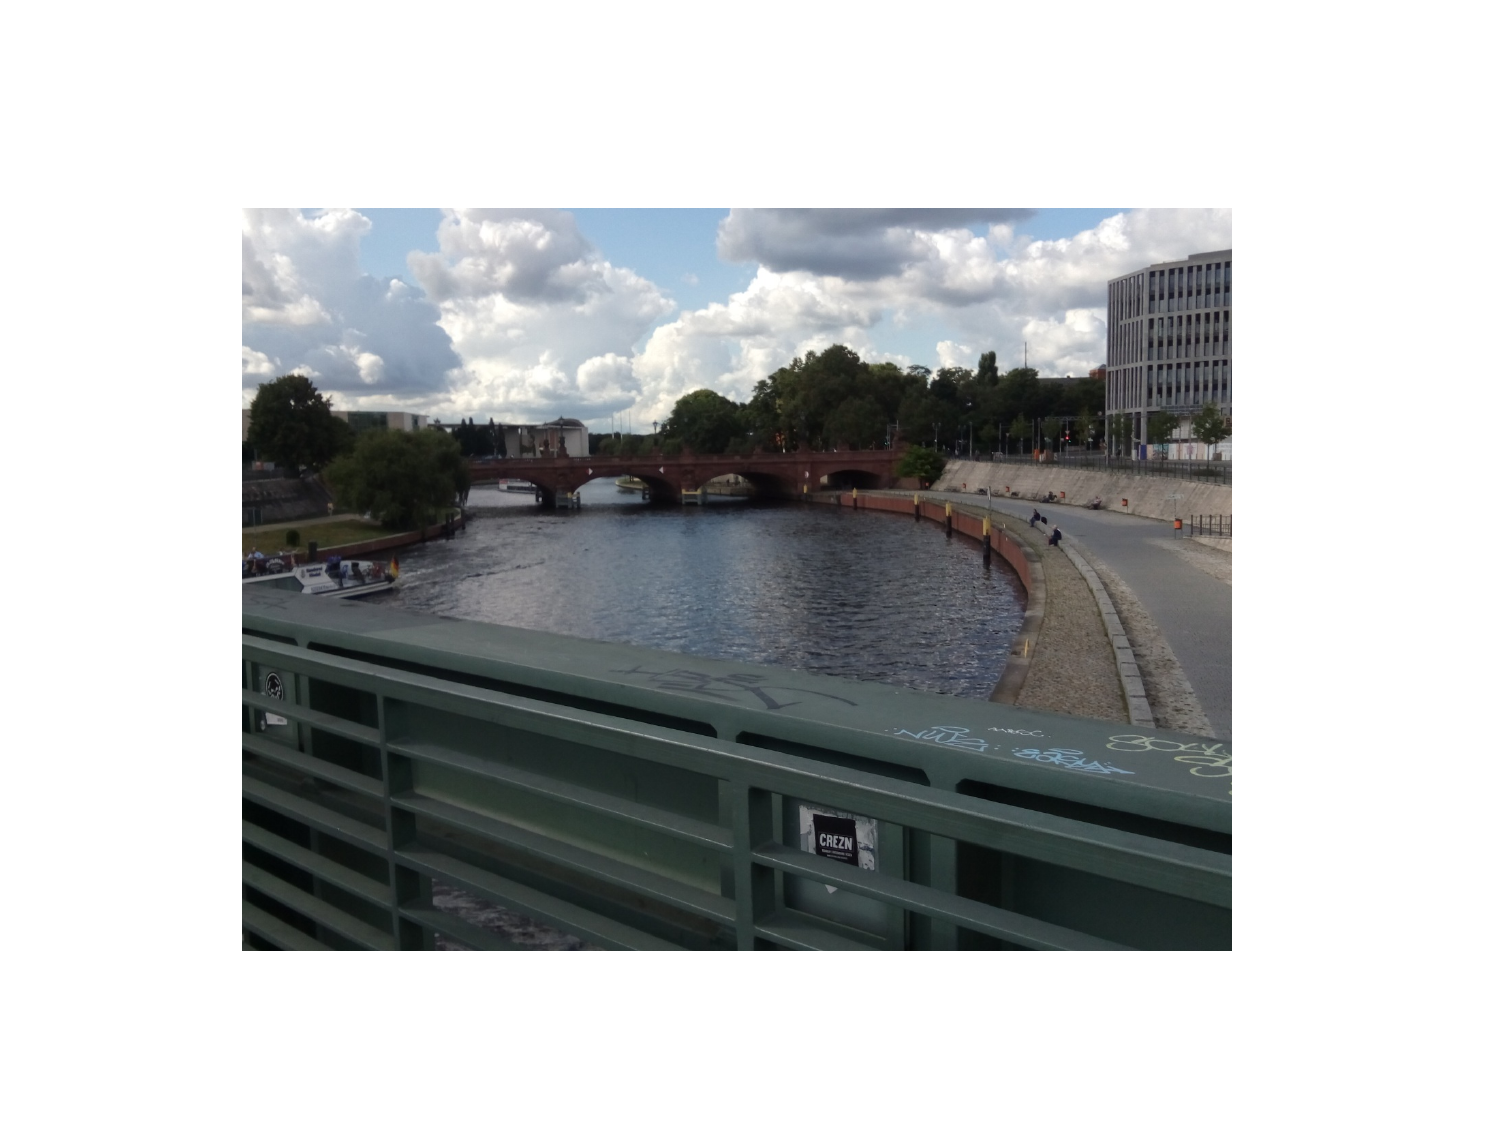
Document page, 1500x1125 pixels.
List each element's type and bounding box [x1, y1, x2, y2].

list [241, 207, 1233, 951]
